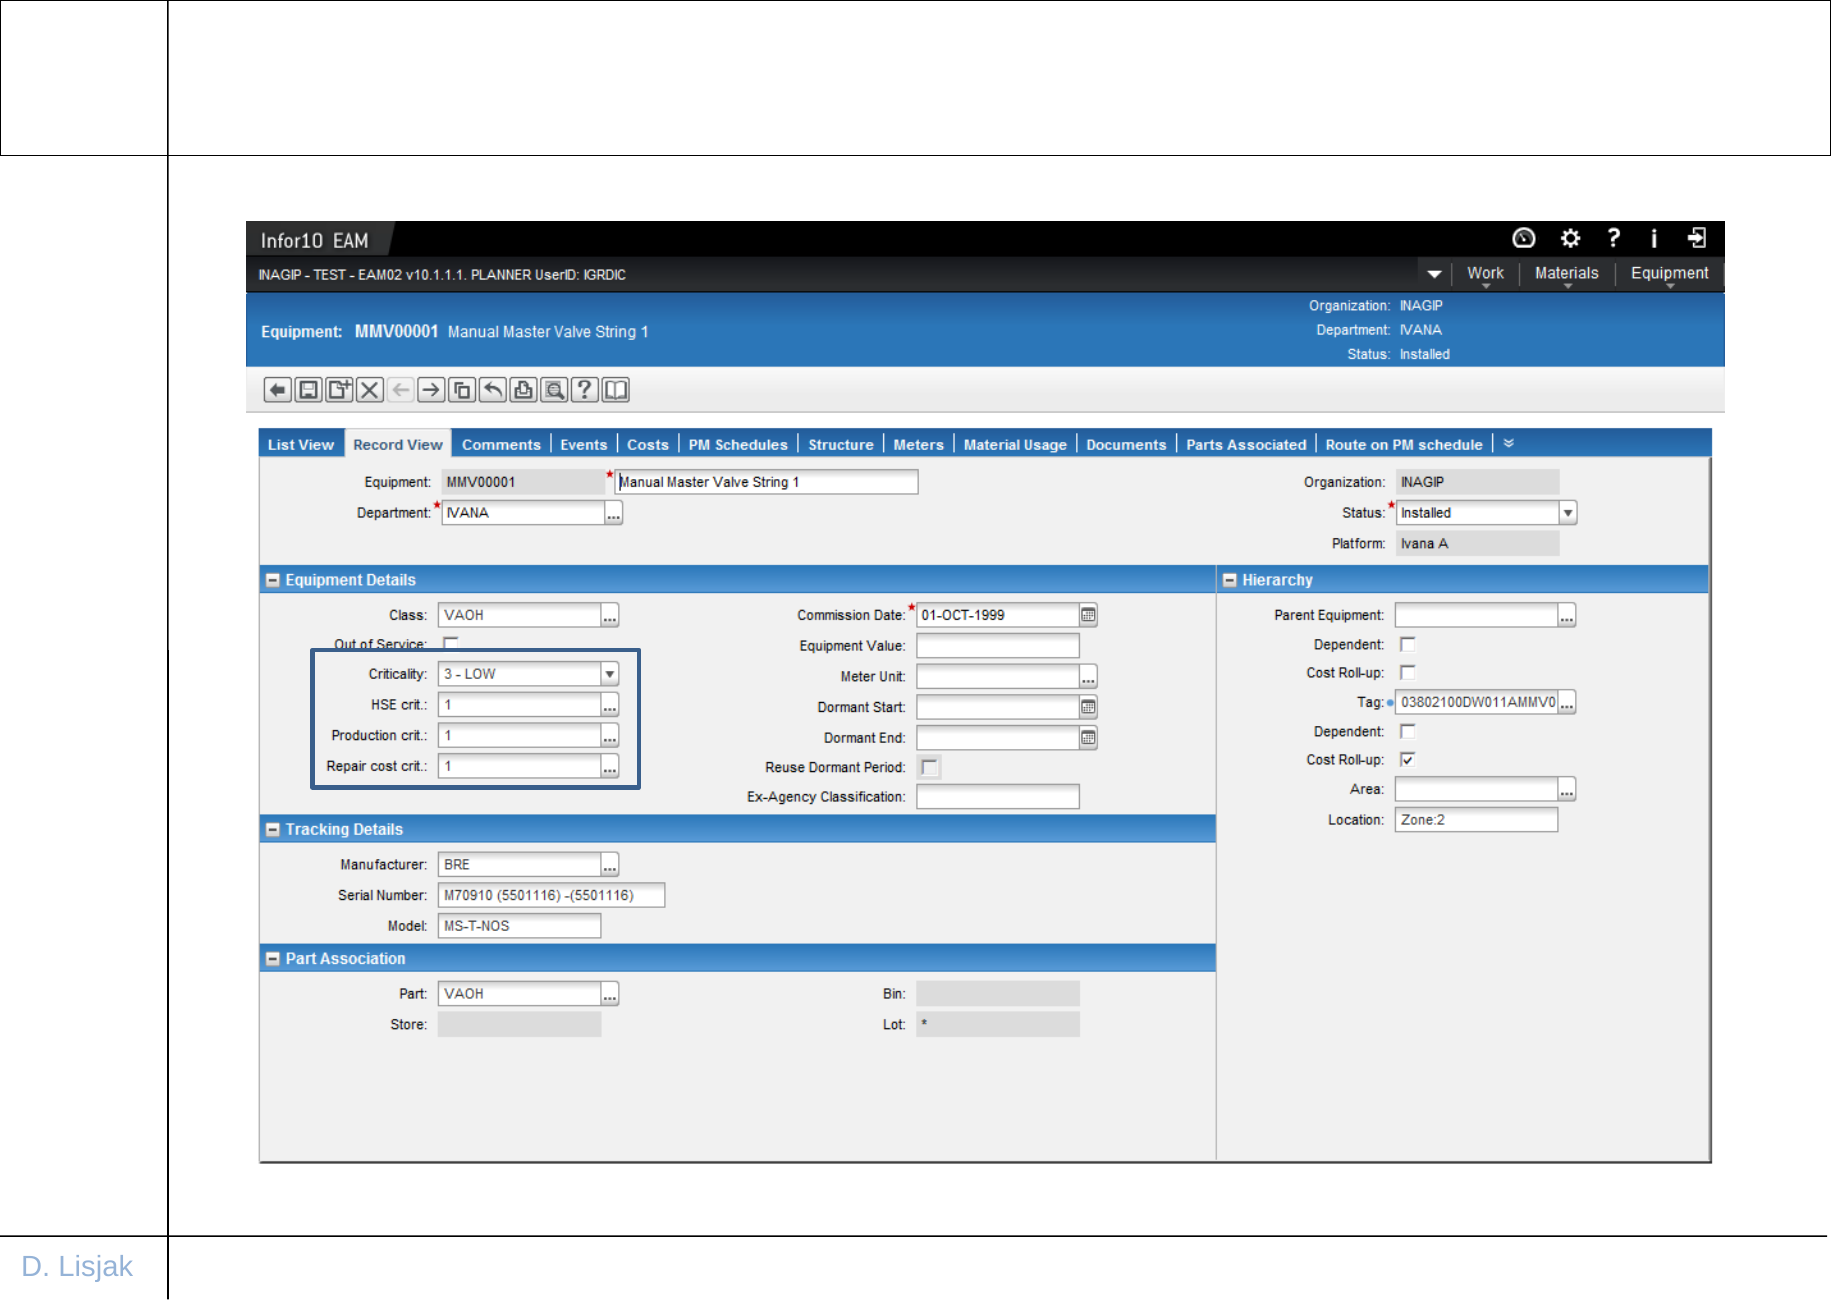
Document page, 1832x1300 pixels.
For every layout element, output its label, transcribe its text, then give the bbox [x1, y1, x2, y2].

picture [246, 220, 1725, 1174]
text_box [0, 0, 167, 156]
text_box D. Lisjak [6, 1240, 149, 1291]
text_box [168, 0, 1831, 156]
